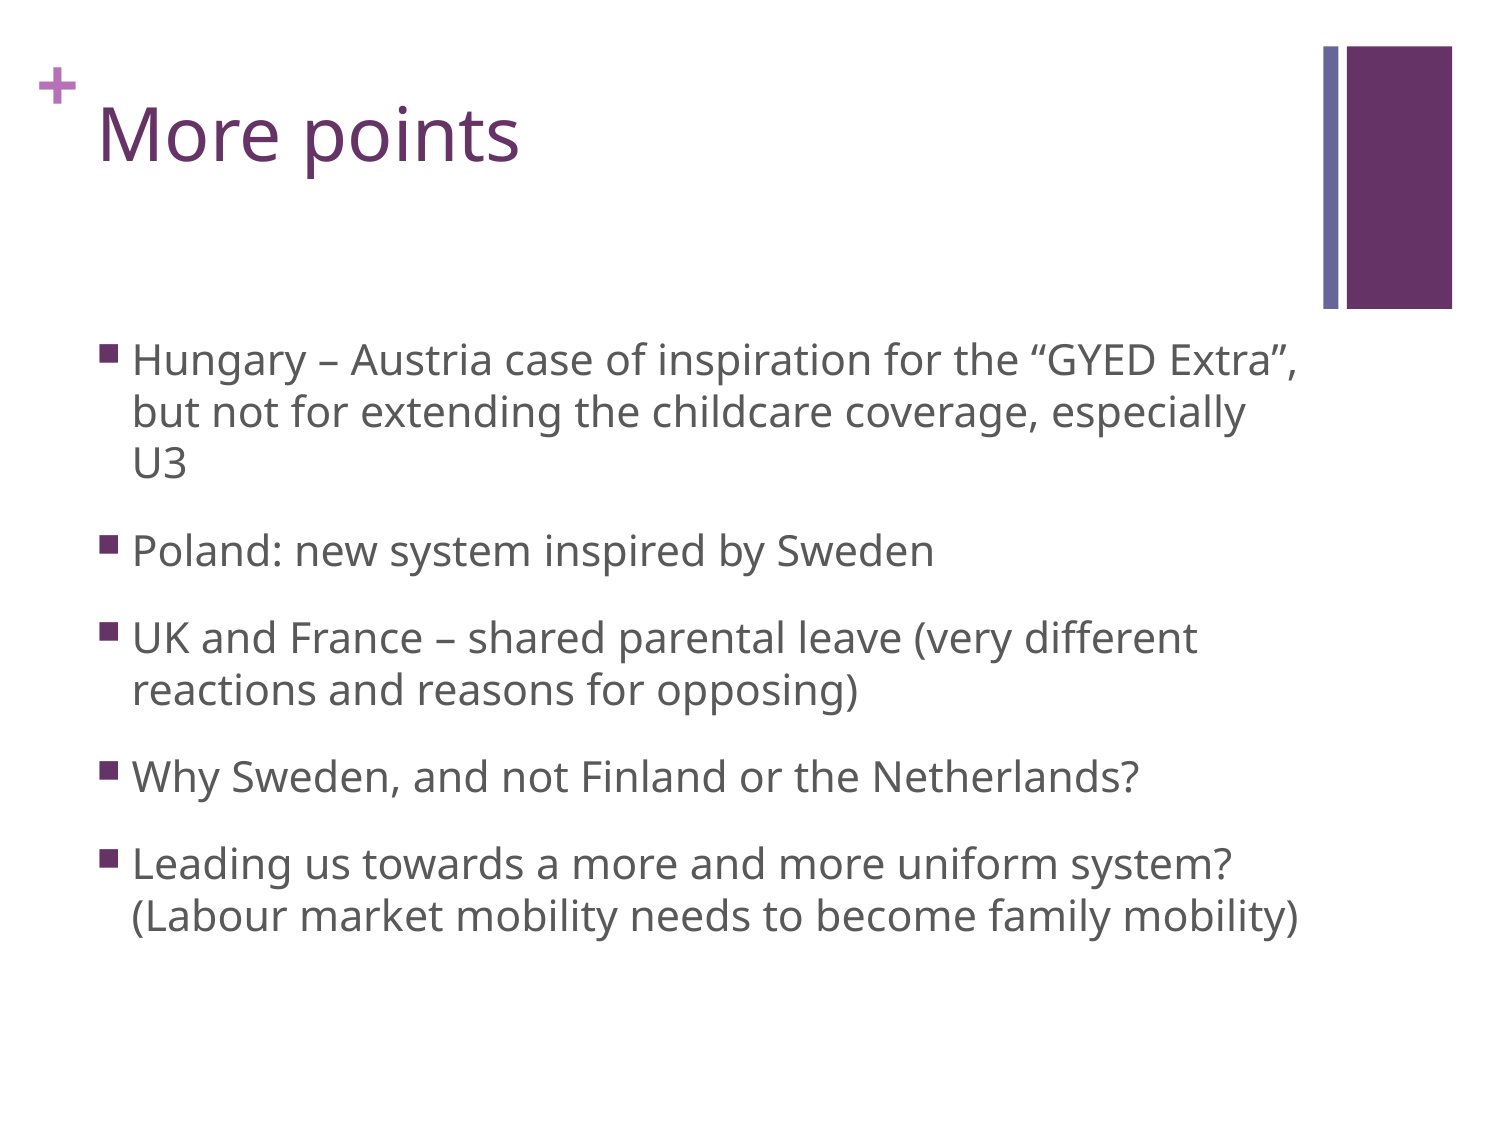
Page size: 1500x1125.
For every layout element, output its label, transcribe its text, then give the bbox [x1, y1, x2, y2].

title More points [81, 79, 1322, 263]
list Hungary – Austria case of inspiration for the “GYED Extra”, but not for extending the childcare coverage, especially U3 Poland: new system inspired by Sweden UK and France – shared parental leave (very different reactions and reasons for opposing) Why Sweden, and not Finland or the Netherlands? Leading us towards a more and more uniform system? (Labour market mobility needs to become family mobility) [81, 324, 1322, 1005]
